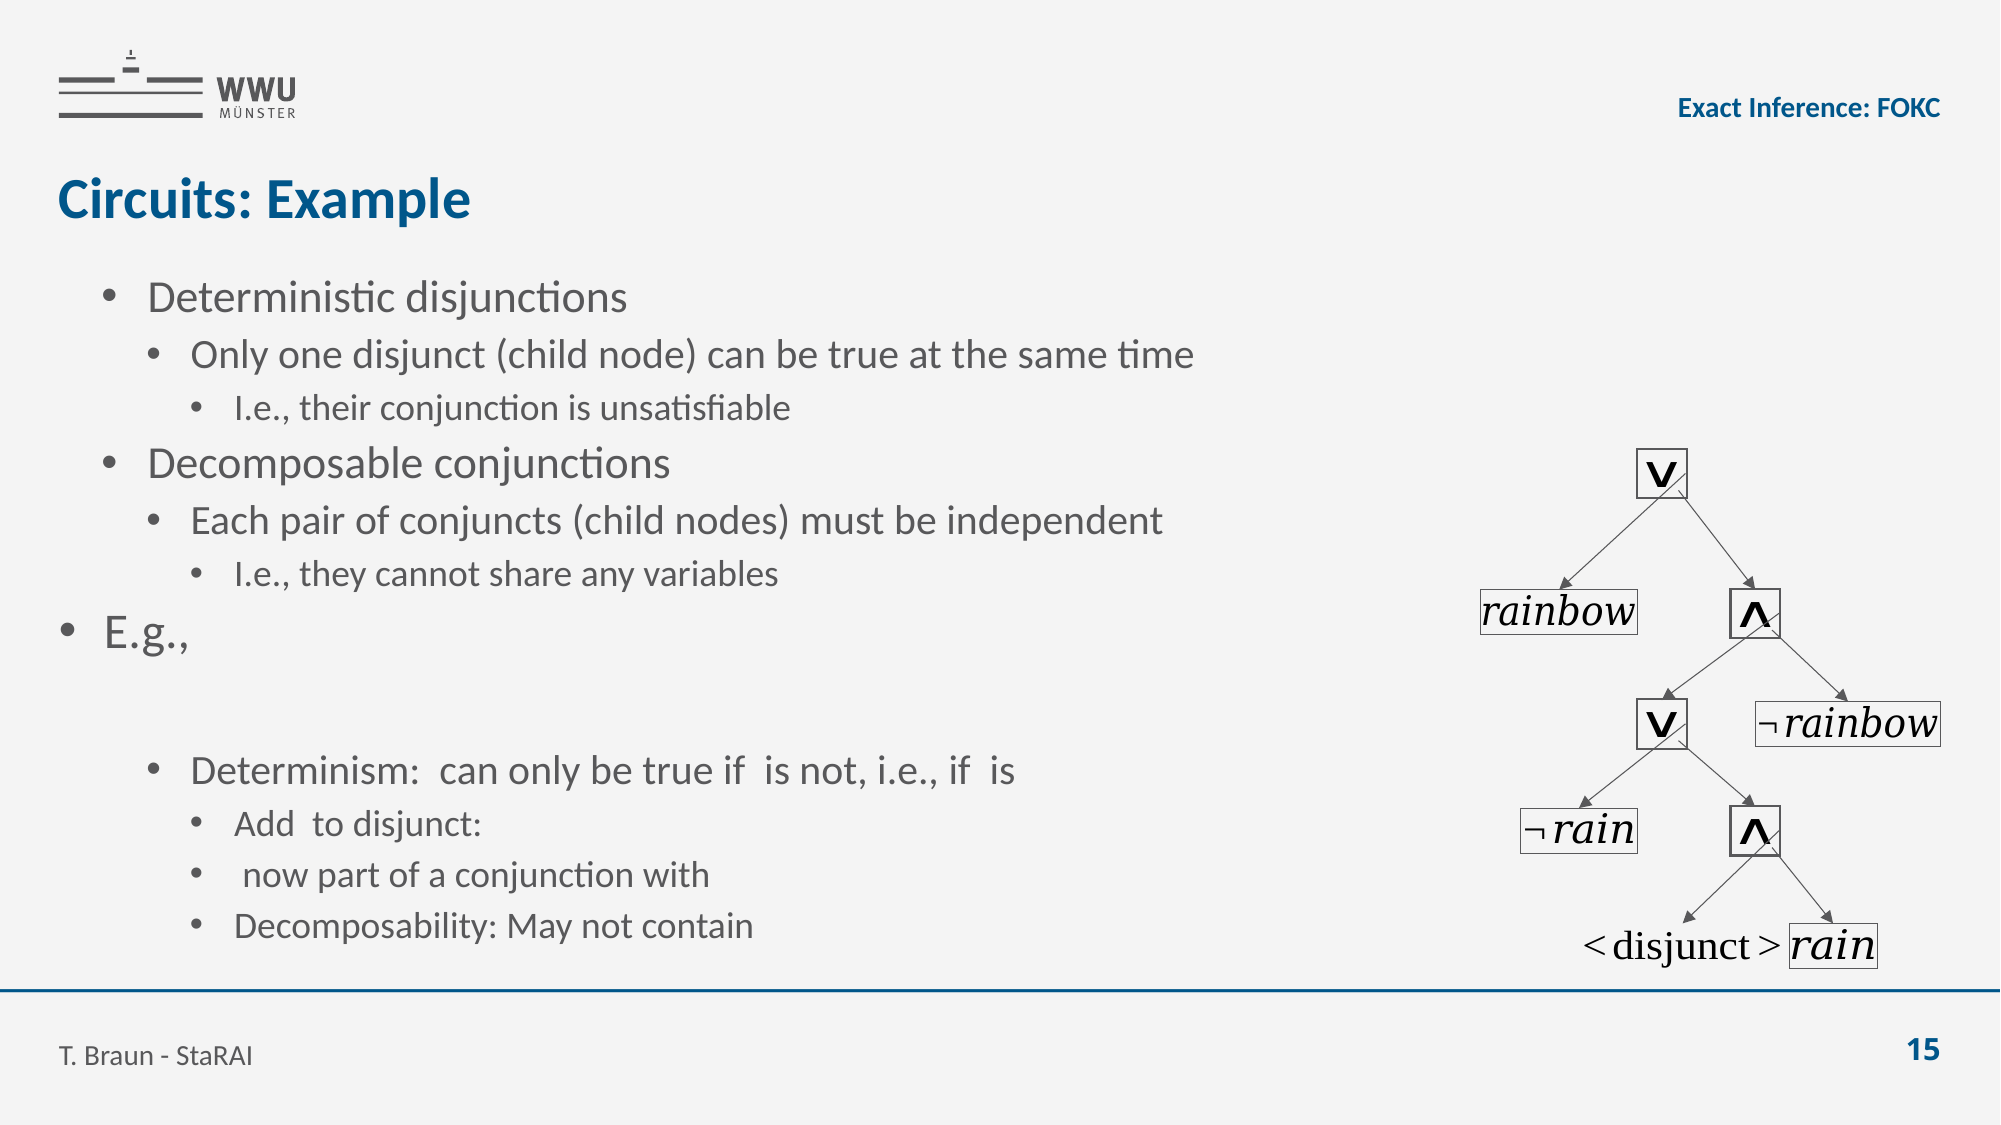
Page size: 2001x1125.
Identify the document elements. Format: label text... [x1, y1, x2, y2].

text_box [1772, 847, 1834, 924]
footer T. Braun - StaRAI [58, 1012, 1440, 1072]
slide_number Exact Inference: FOKC [589, 63, 1941, 123]
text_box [1682, 847, 1739, 924]
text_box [1772, 630, 1849, 702]
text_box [1578, 740, 1645, 808]
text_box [1678, 490, 1756, 590]
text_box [1661, 630, 1739, 701]
slide_number 15 [1822, 1012, 1941, 1072]
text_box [1678, 740, 1756, 807]
title Circuits: Example [58, 148, 1941, 243]
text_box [1559, 490, 1645, 590]
